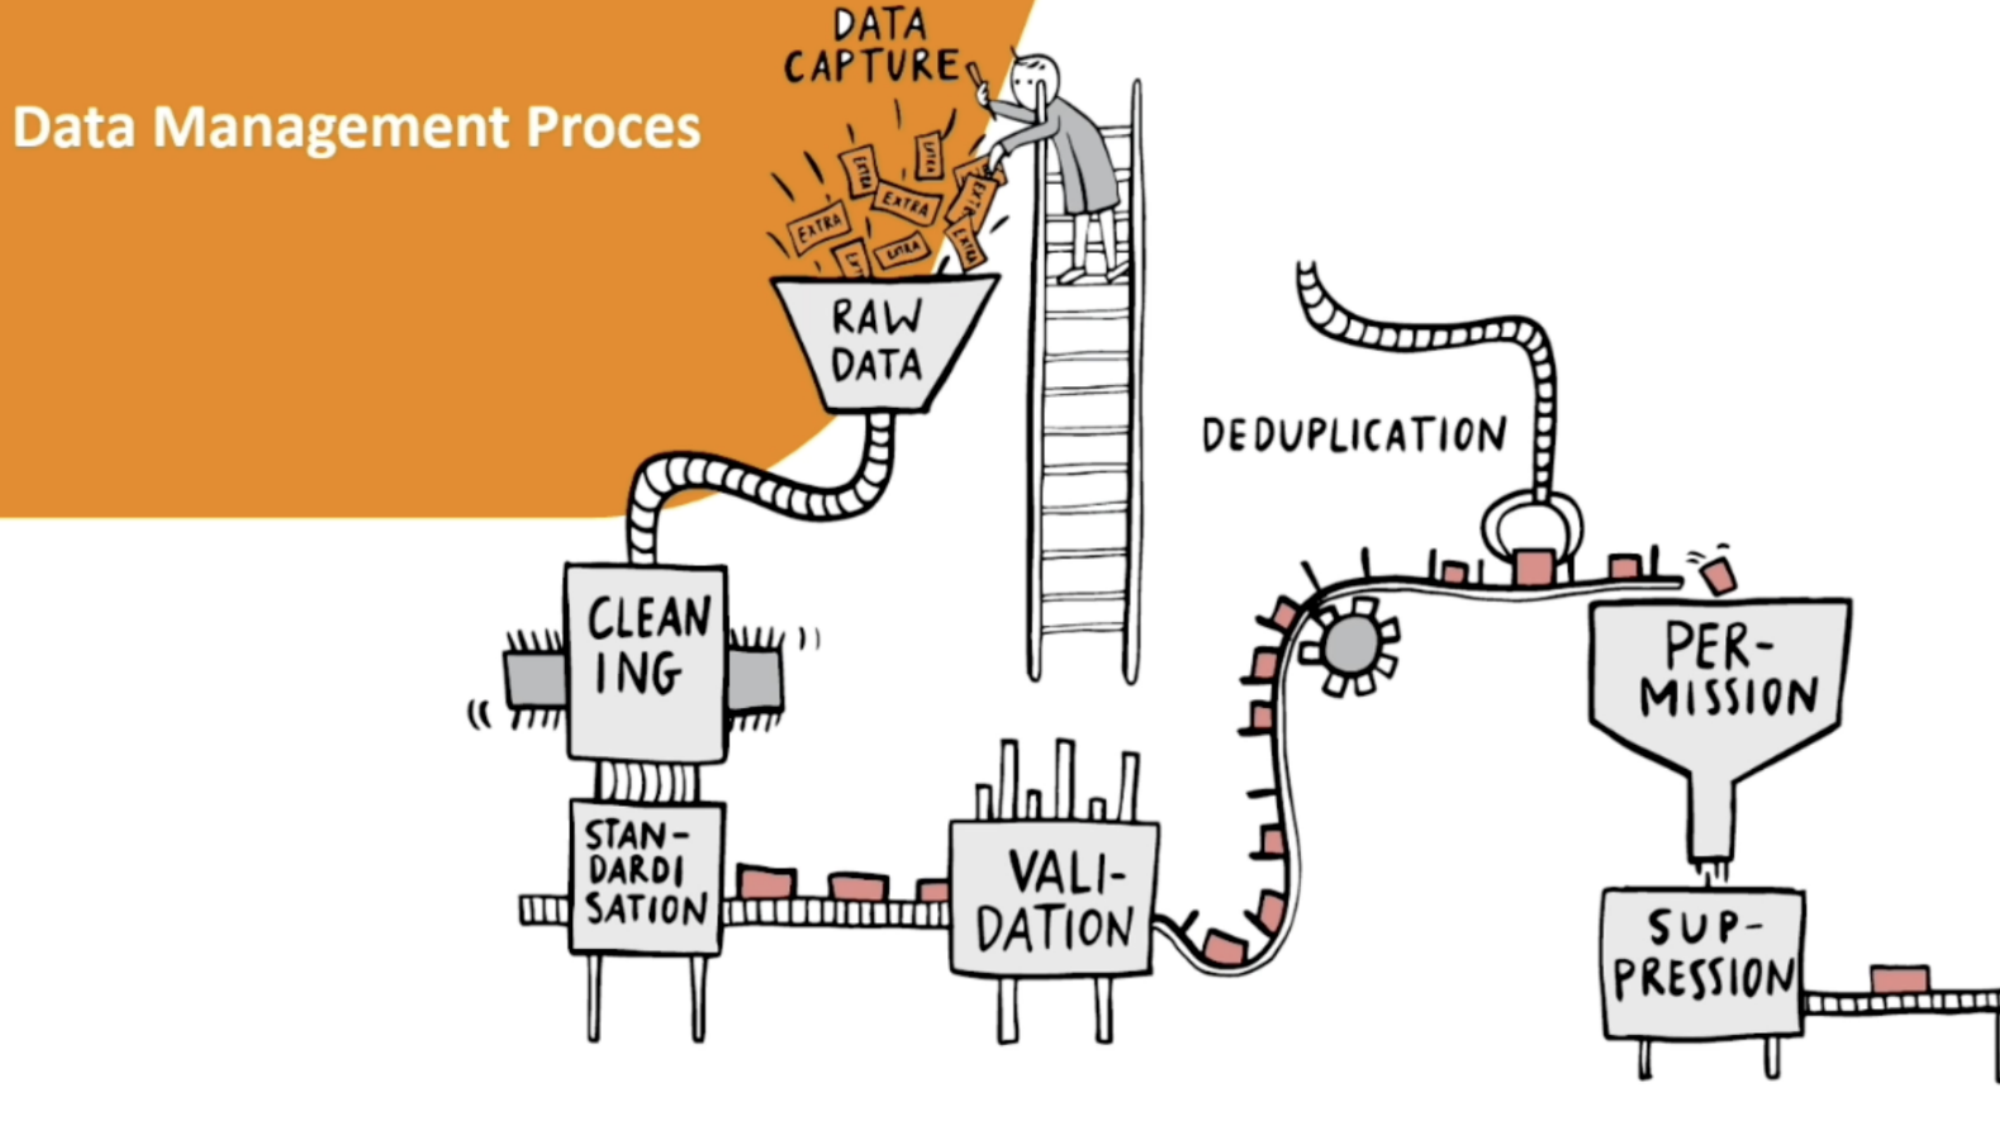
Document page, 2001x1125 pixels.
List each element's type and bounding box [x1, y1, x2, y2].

list [0, 0, 2000, 1125]
